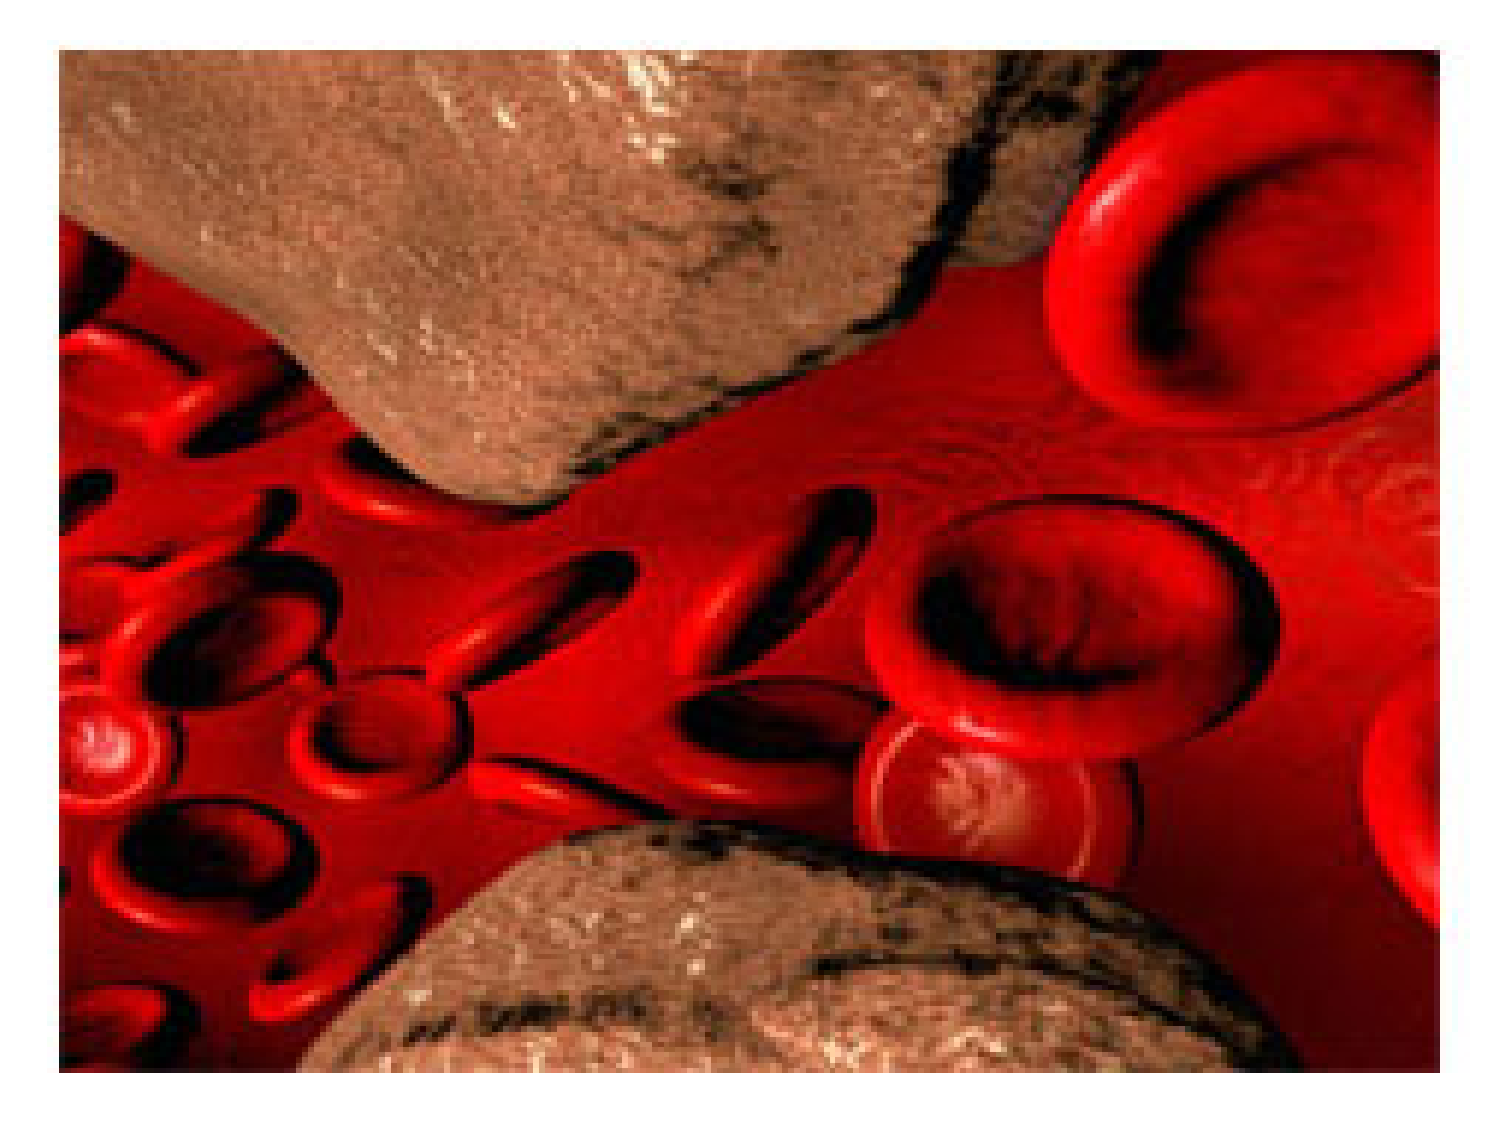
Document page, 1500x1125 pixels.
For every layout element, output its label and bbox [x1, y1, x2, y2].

list [0, 0, 1500, 1125]
